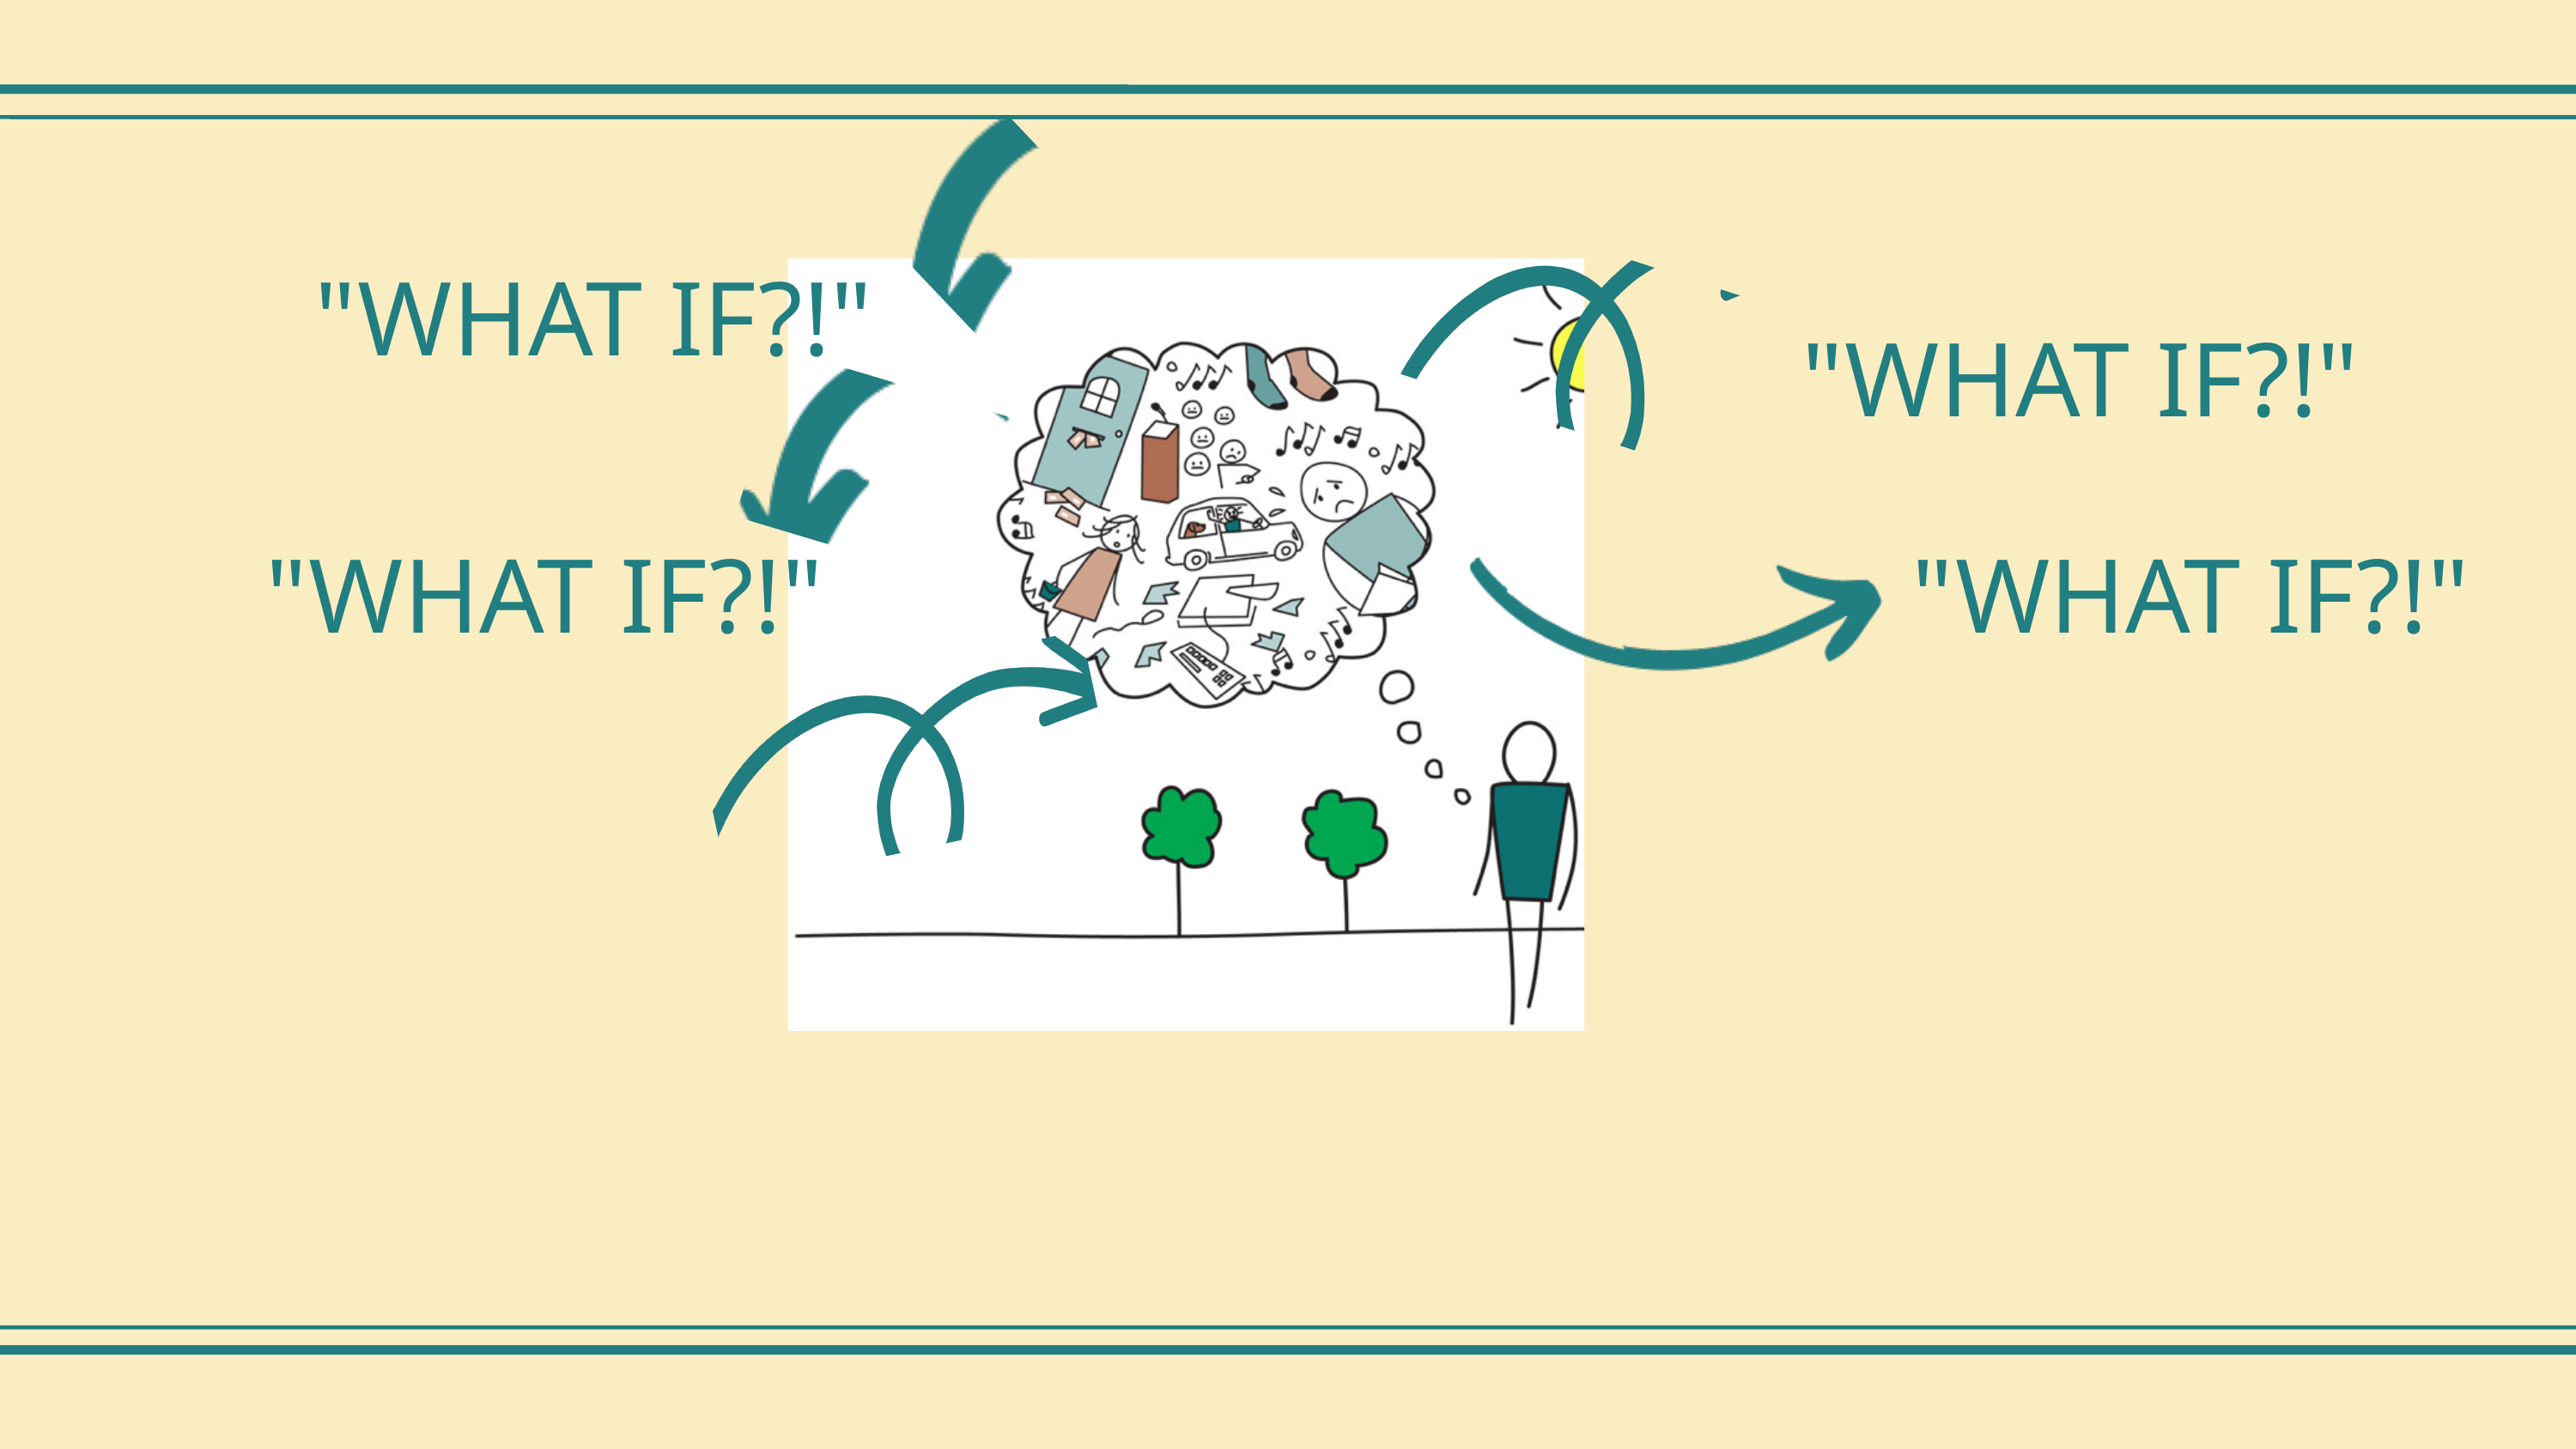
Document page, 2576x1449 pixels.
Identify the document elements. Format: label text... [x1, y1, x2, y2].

text_box [691, 630, 1119, 890]
text_box "WHAT IF?!" [265, 511, 824, 797]
text_box "WHAT IF?!" [1801, 294, 2360, 580]
text_box "WHAT IF?!" [314, 233, 873, 511]
text_box "WHAT IF?!" [1911, 511, 2470, 797]
text_box [735, 349, 1011, 585]
text_box [787, 258, 1585, 1031]
text_box [1469, 557, 1886, 676]
text_box [1367, 191, 1801, 487]
text_box [872, 105, 1160, 395]
